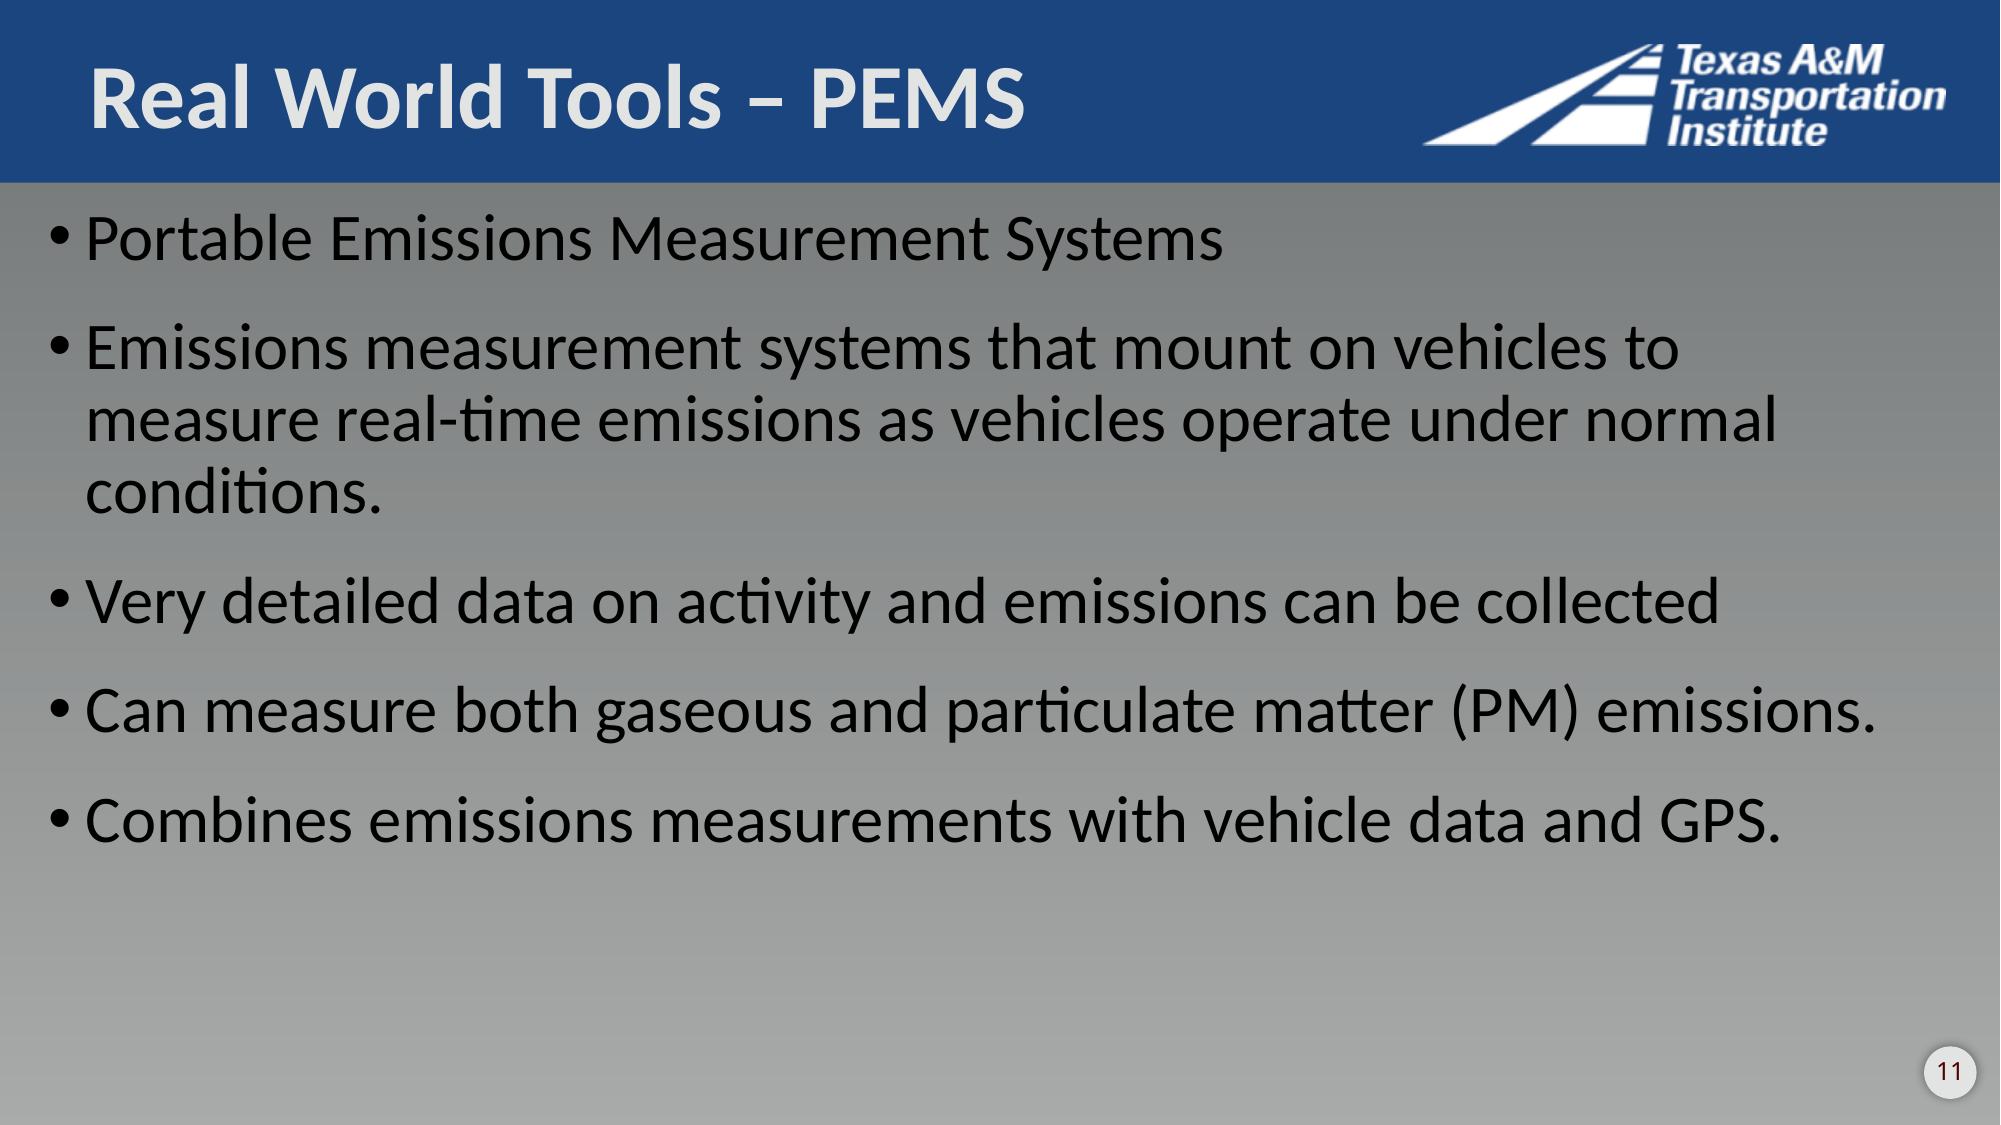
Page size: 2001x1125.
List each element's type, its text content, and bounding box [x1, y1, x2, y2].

text_box Portable Emissions Measurement Systems Emissions measurement systems that mount on vehicles to measure real-time emissions as vehicles operate under normal conditions. Very detailed data on activity and emissions can be collected Can measure both gaseous and particulate matter (PM) emissions. Combines emissions measurements with vehicle data and GPS. [14, 195, 1928, 981]
text_box Real World Tools – PEMS [0, 0, 2000, 184]
picture [1422, 44, 1946, 146]
